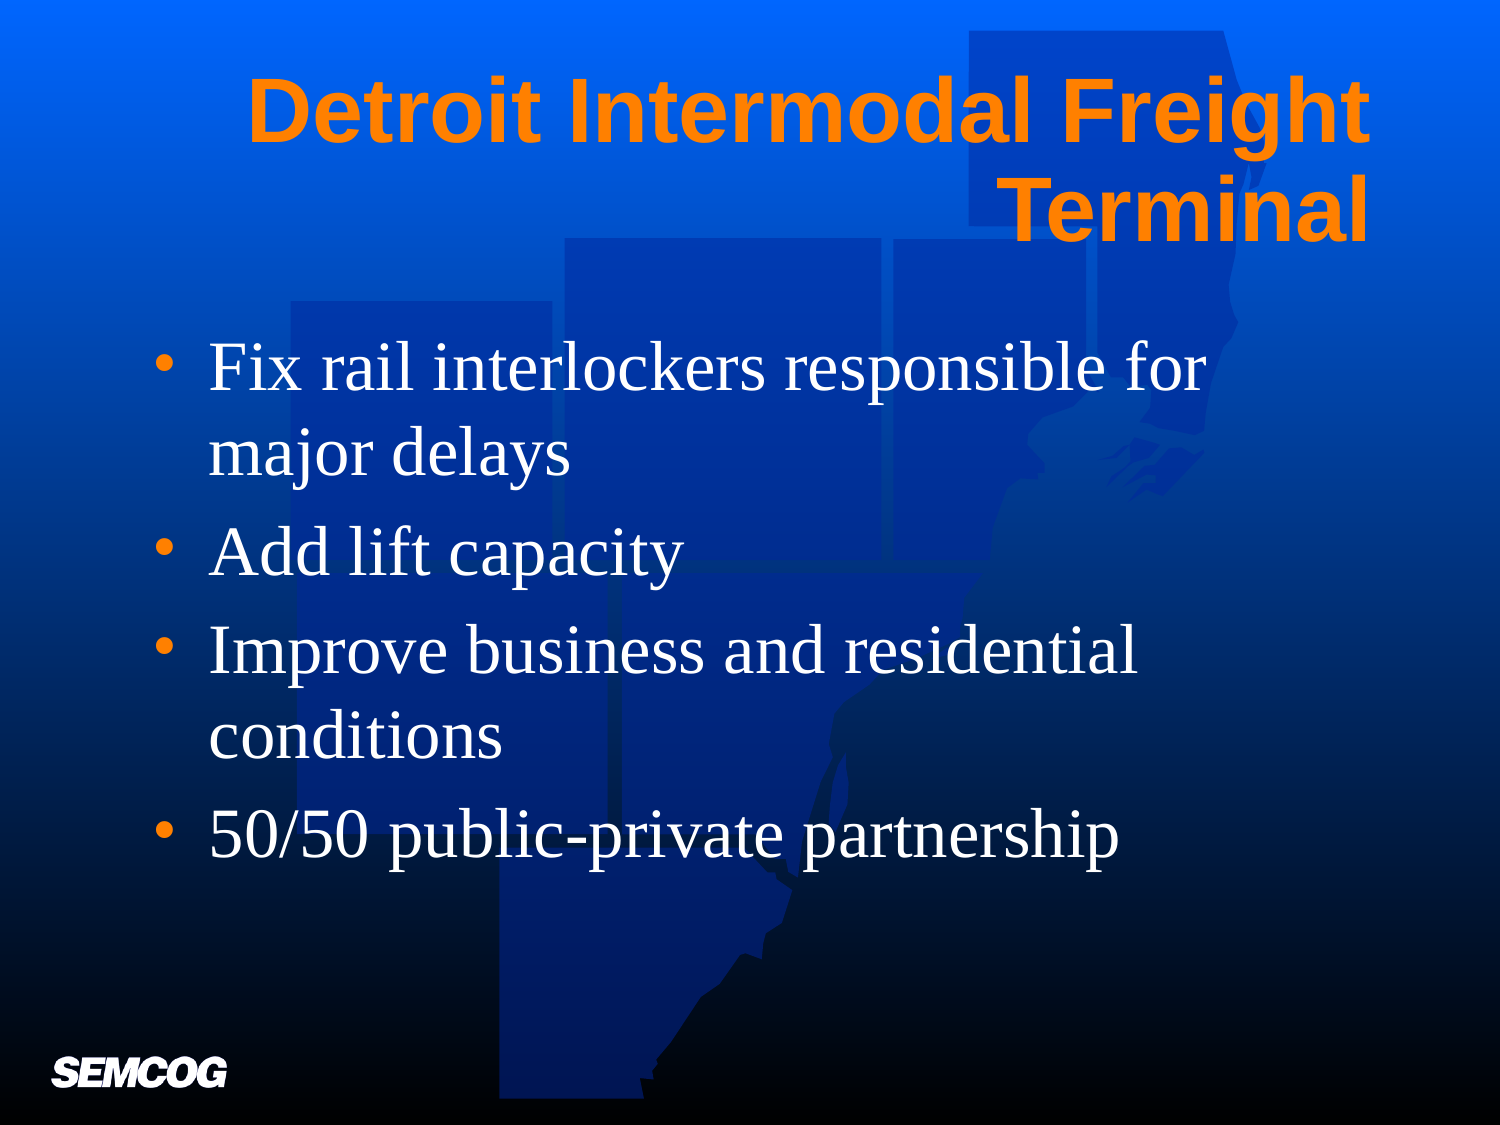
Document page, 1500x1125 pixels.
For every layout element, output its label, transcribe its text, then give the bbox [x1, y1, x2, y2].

title Detroit Intermodal Freight Terminal [112, 62, 1388, 263]
list Fix rail interlockers responsible for major delays Add lift capacity Improve business and residential conditions 50/50 public-private partnership [137, 312, 1388, 988]
picture [51, 1056, 227, 1088]
